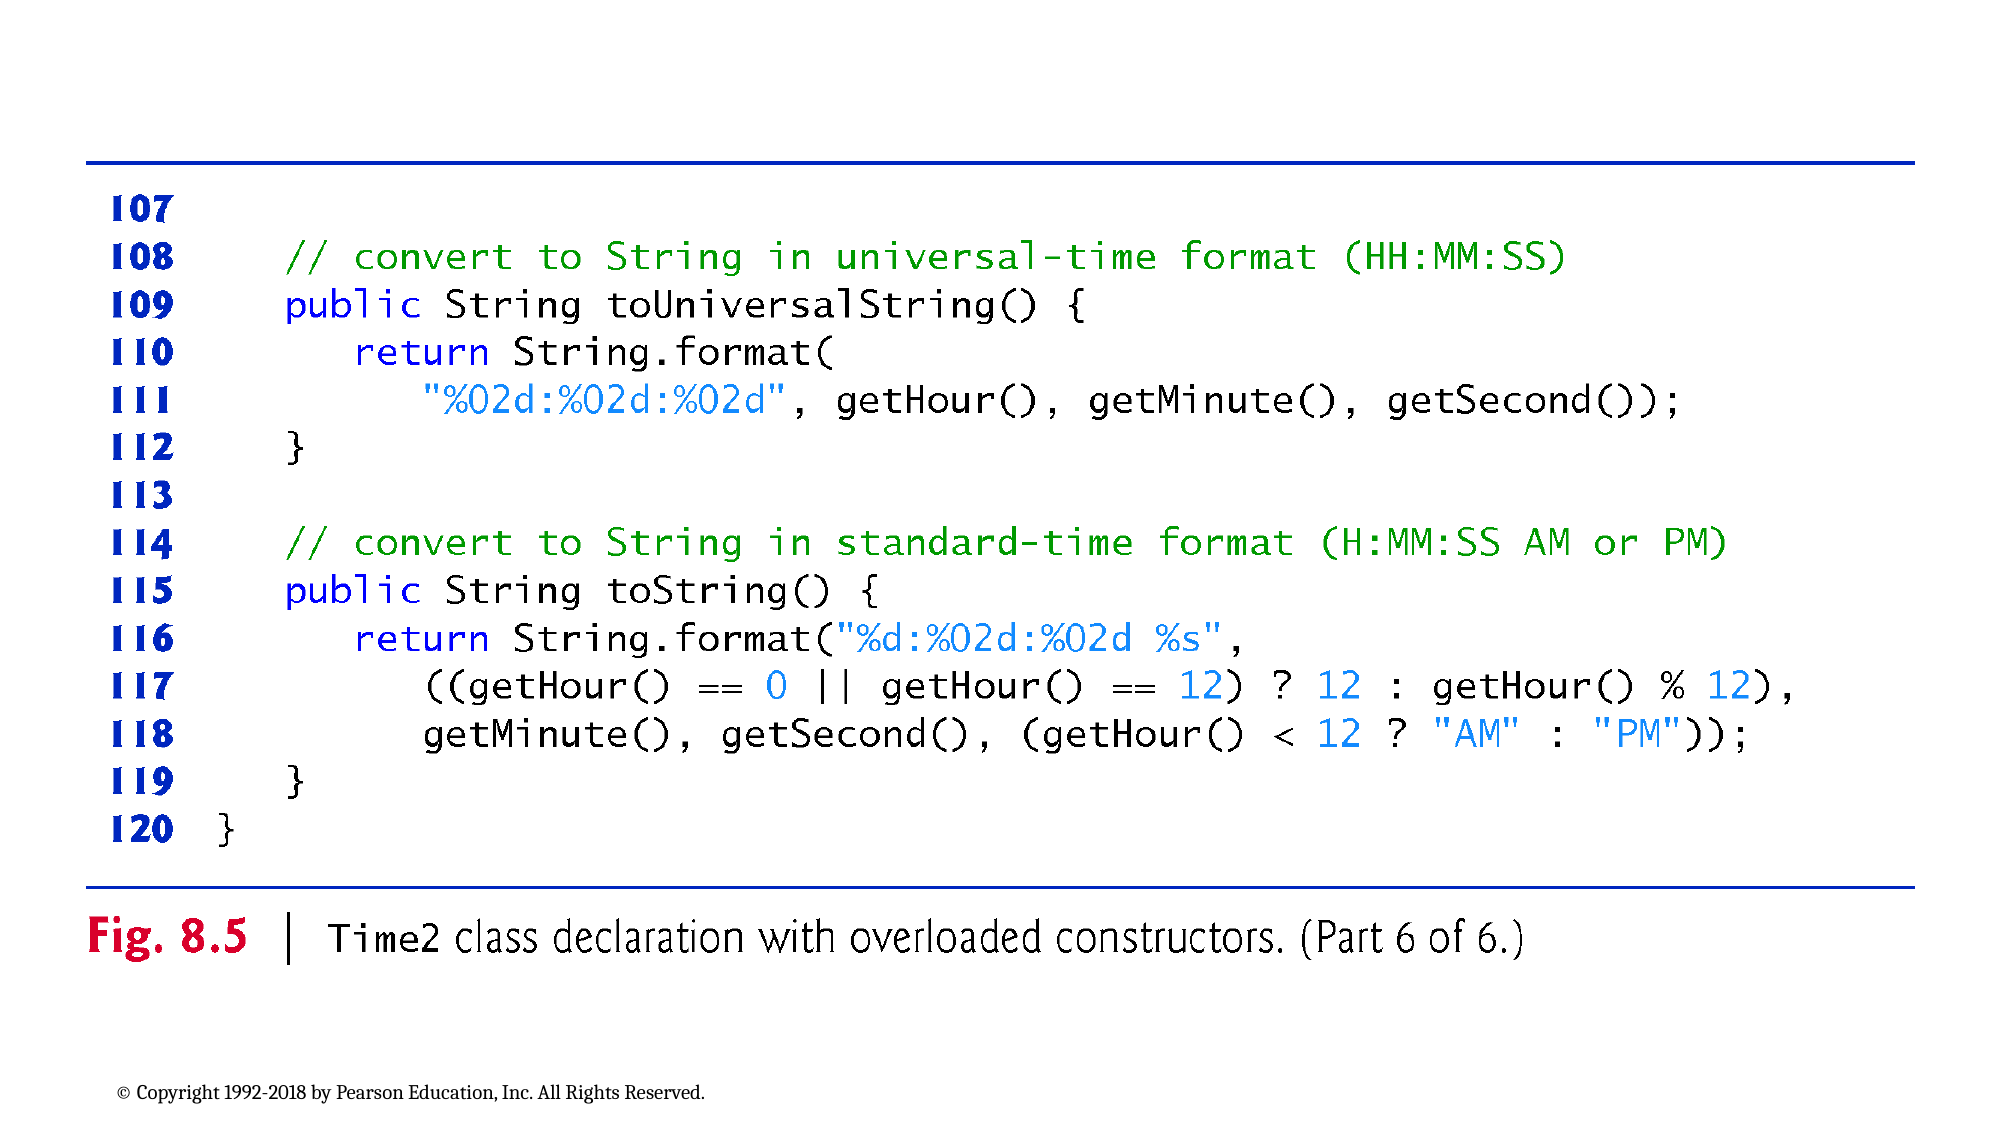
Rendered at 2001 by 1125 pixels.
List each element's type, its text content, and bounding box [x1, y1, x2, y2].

footer © Copyright 1992-2018 by Pearson Education, Inc. All Rights Reserved. [99, 1065, 1473, 1112]
picture [0, 75, 2000, 1050]
